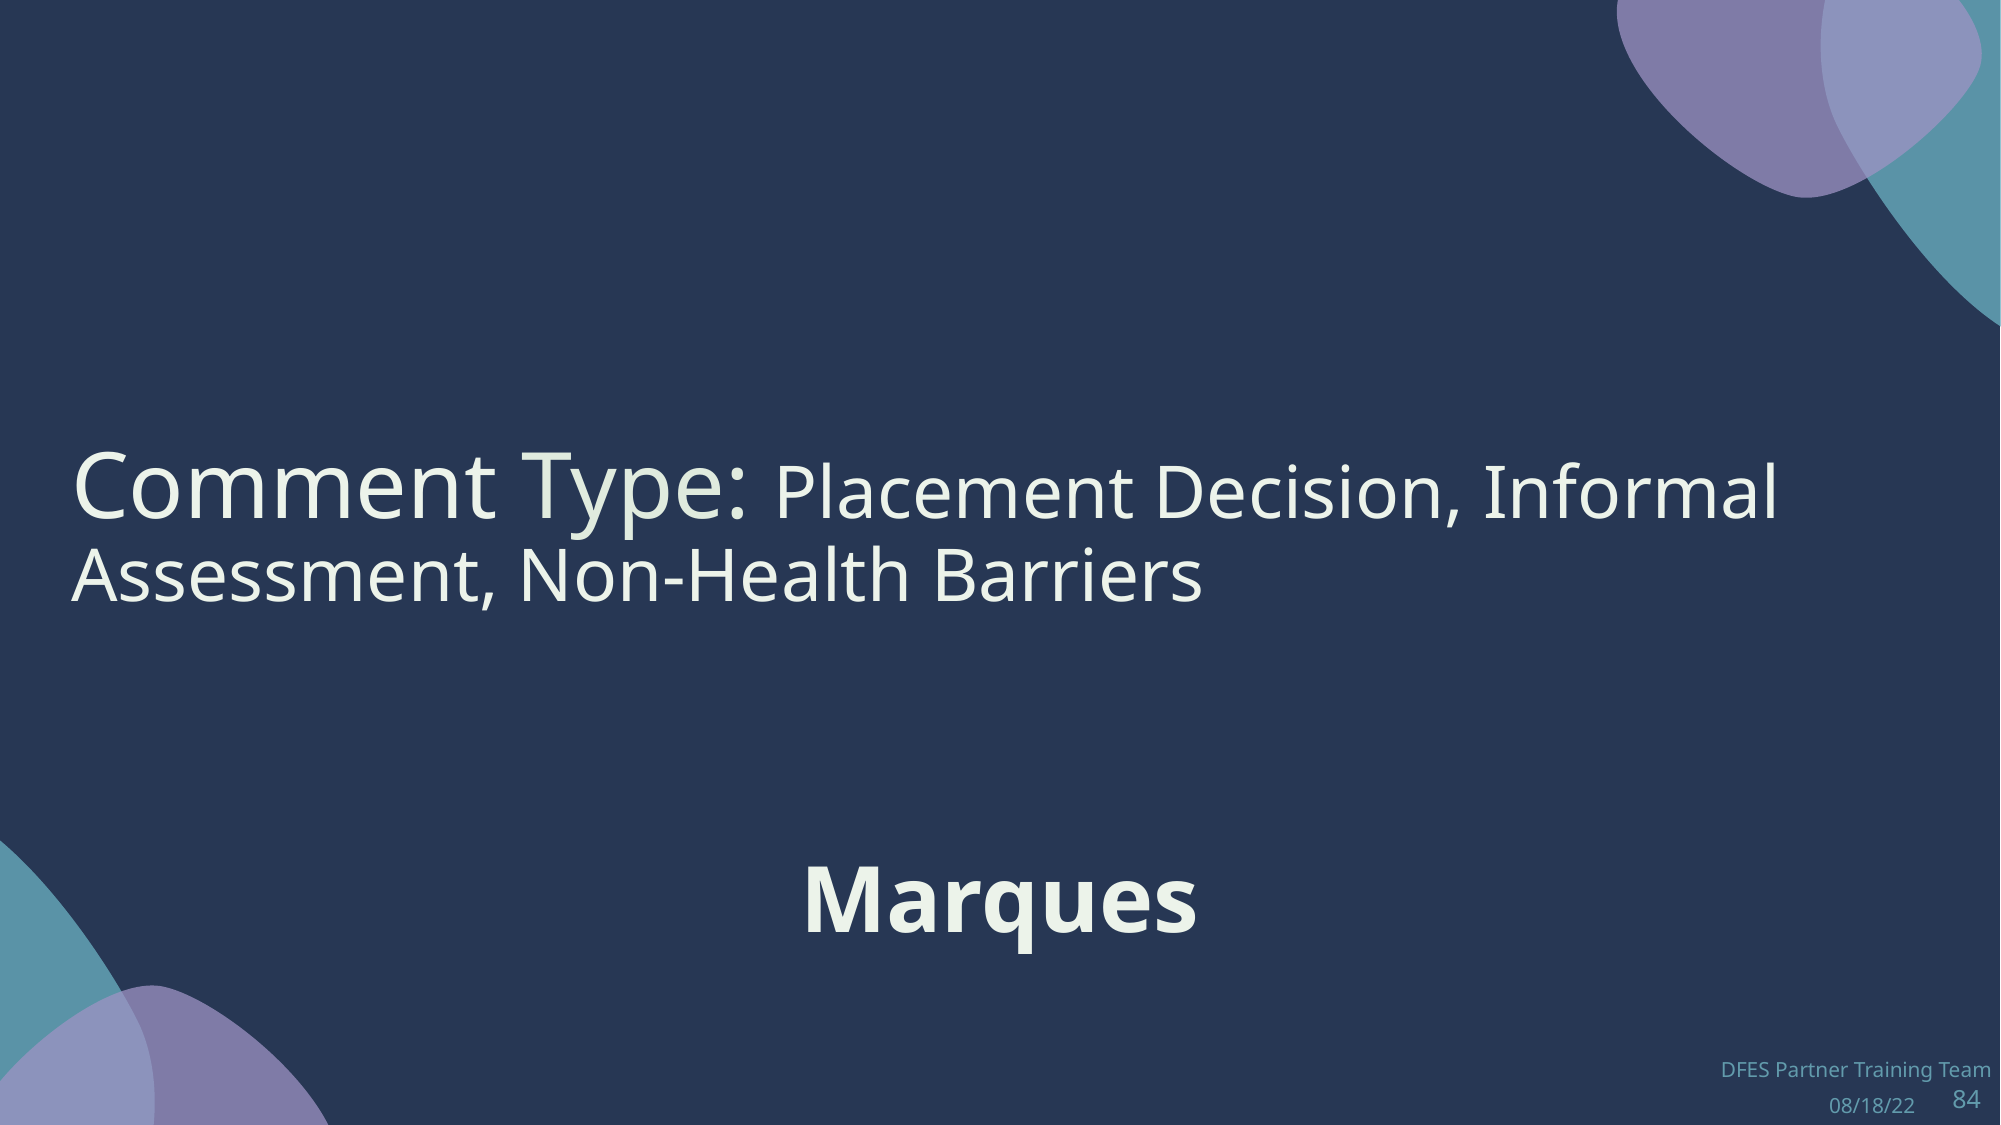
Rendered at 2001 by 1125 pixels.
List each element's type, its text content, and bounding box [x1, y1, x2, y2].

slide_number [1791, 1090, 1931, 1125]
text_box Marques [783, 833, 1217, 959]
footer DFES Partner Training Team [1669, 1029, 2000, 1090]
slide_number 84 [1933, 1065, 2000, 1125]
text_box Comment Type: Placement Decision, Informal Assessment, Non-Health Barriers [56, 427, 1944, 630]
